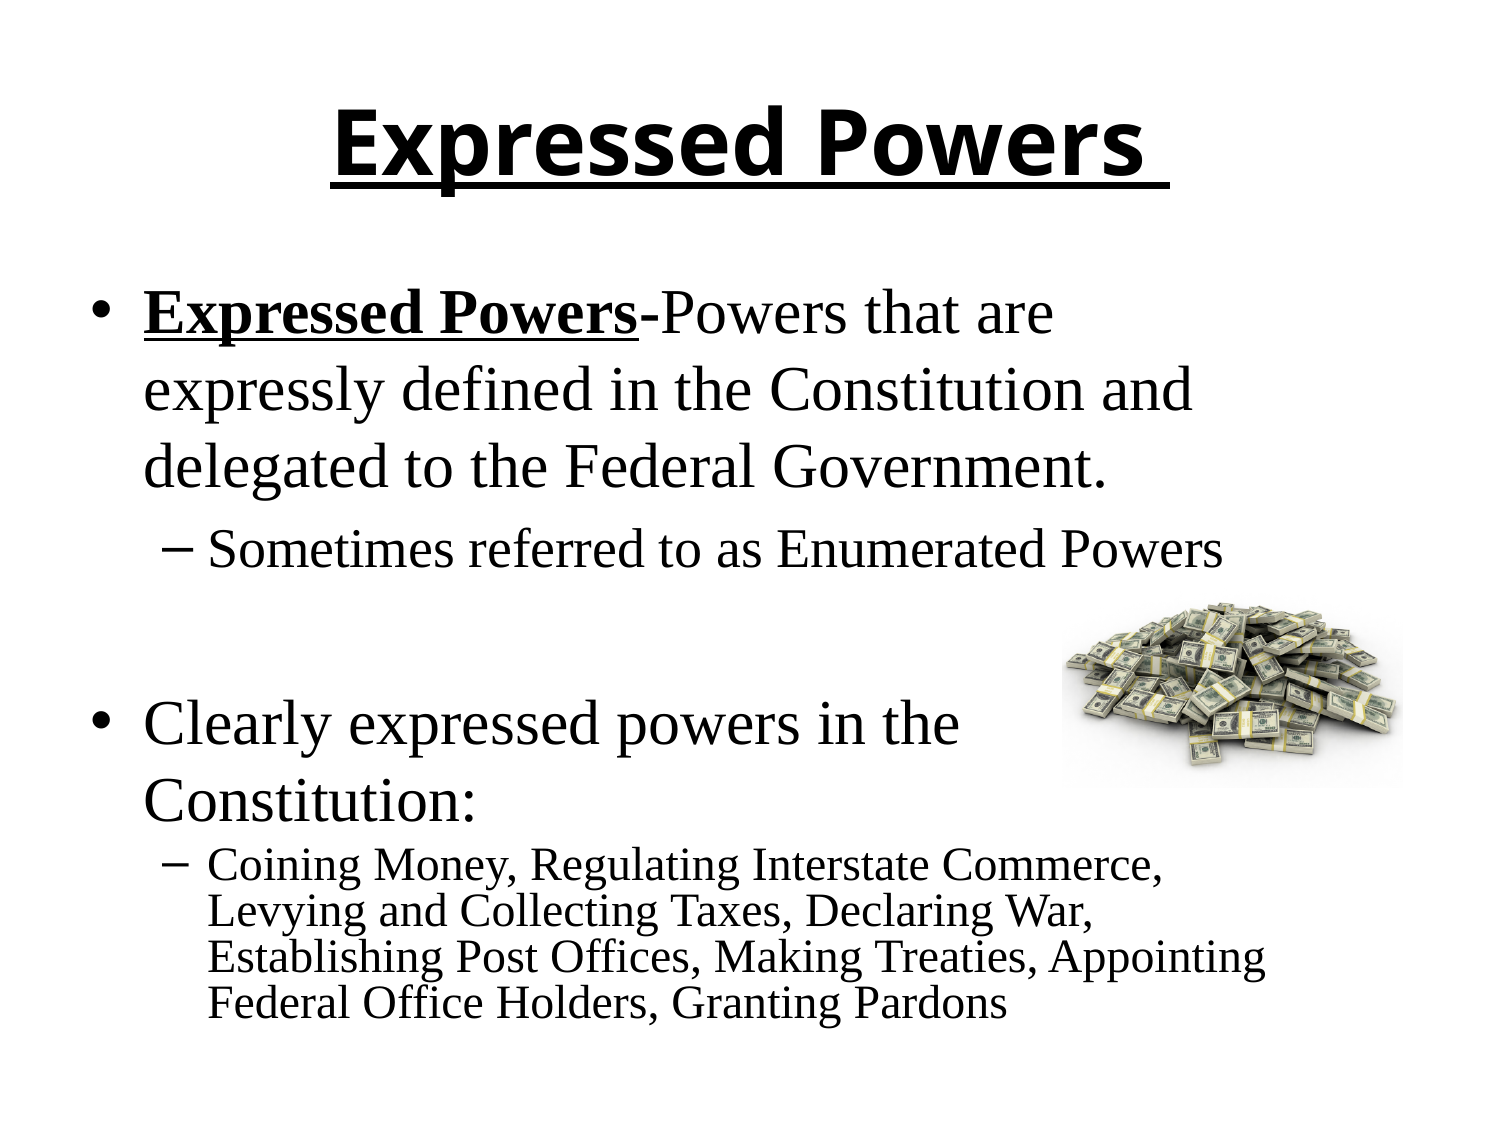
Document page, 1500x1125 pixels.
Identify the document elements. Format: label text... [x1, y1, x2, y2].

title Expressed Powers [75, 45, 1425, 233]
list Expressed Powers-Powers that are expressly defined in the Constitution and delegated to the Federal Government. Sometimes referred to as Enumerated Powers Clearly expressed powers in the Constitution: Coining Money, Regulating Interstate Commerce, Levying and Collecting Taxes, Declaring War, Establishing Post Offices, Making Treaties, Appointing Federal Office Holders, Granting Pardons [75, 262, 1300, 1050]
picture [1062, 574, 1403, 788]
